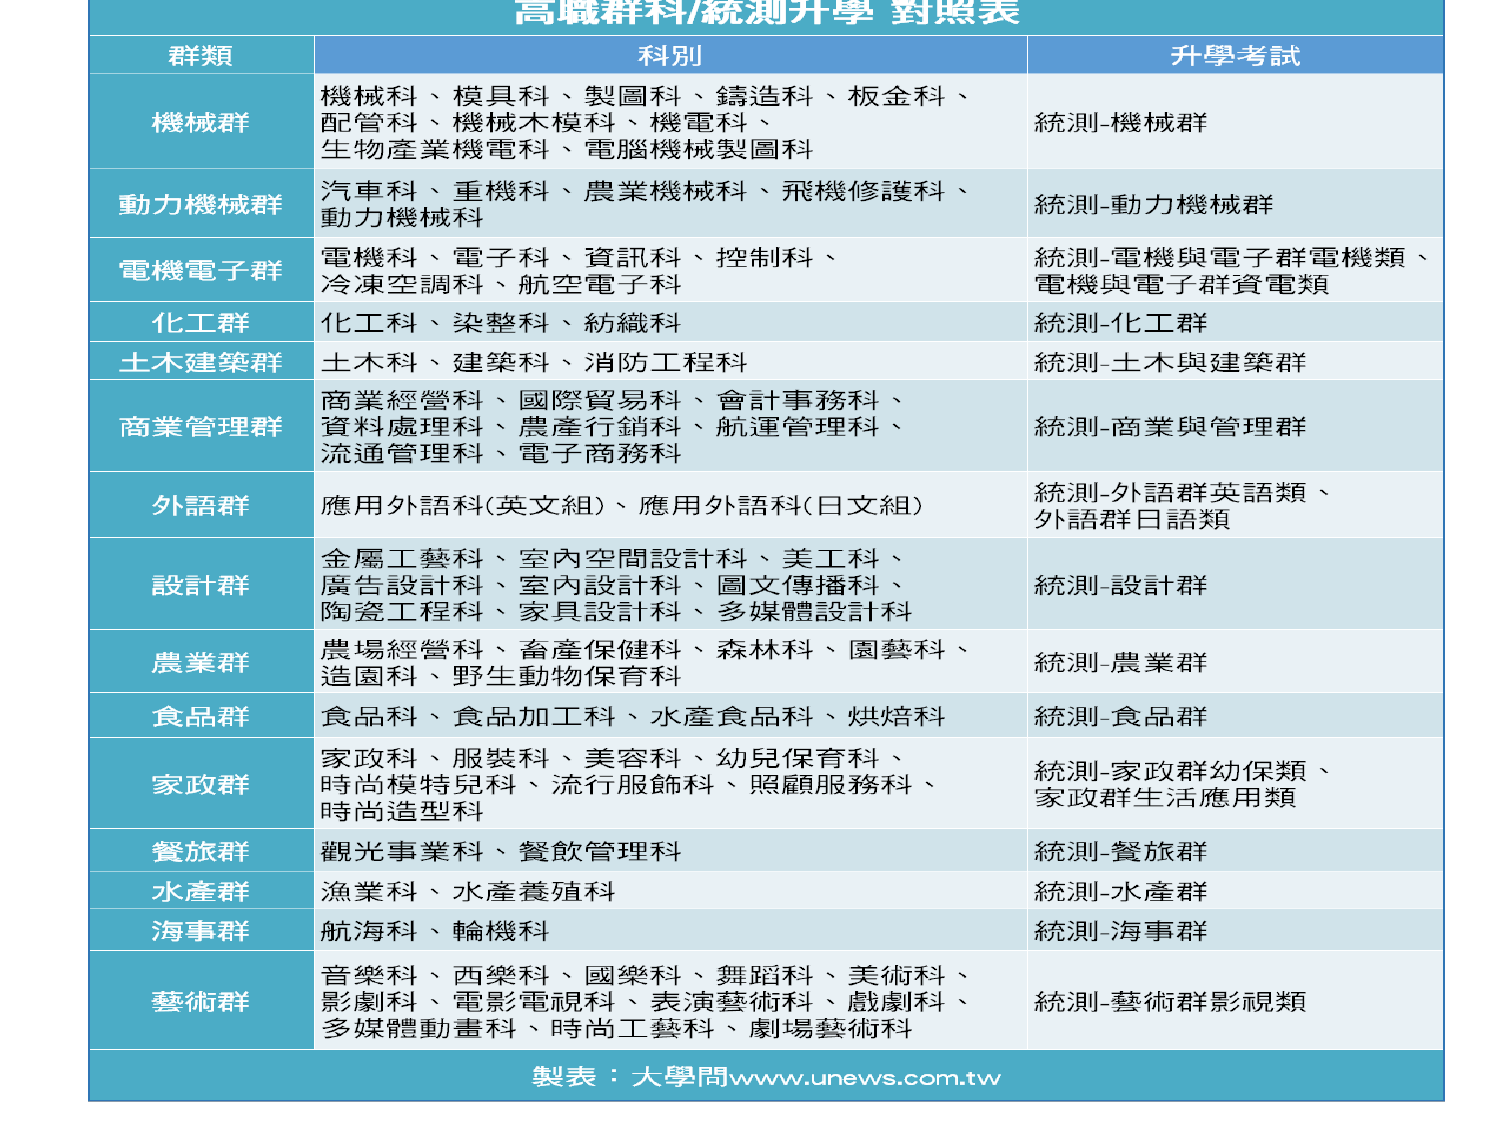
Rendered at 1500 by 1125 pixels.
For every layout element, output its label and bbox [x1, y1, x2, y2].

picture [88, 0, 1448, 1102]
